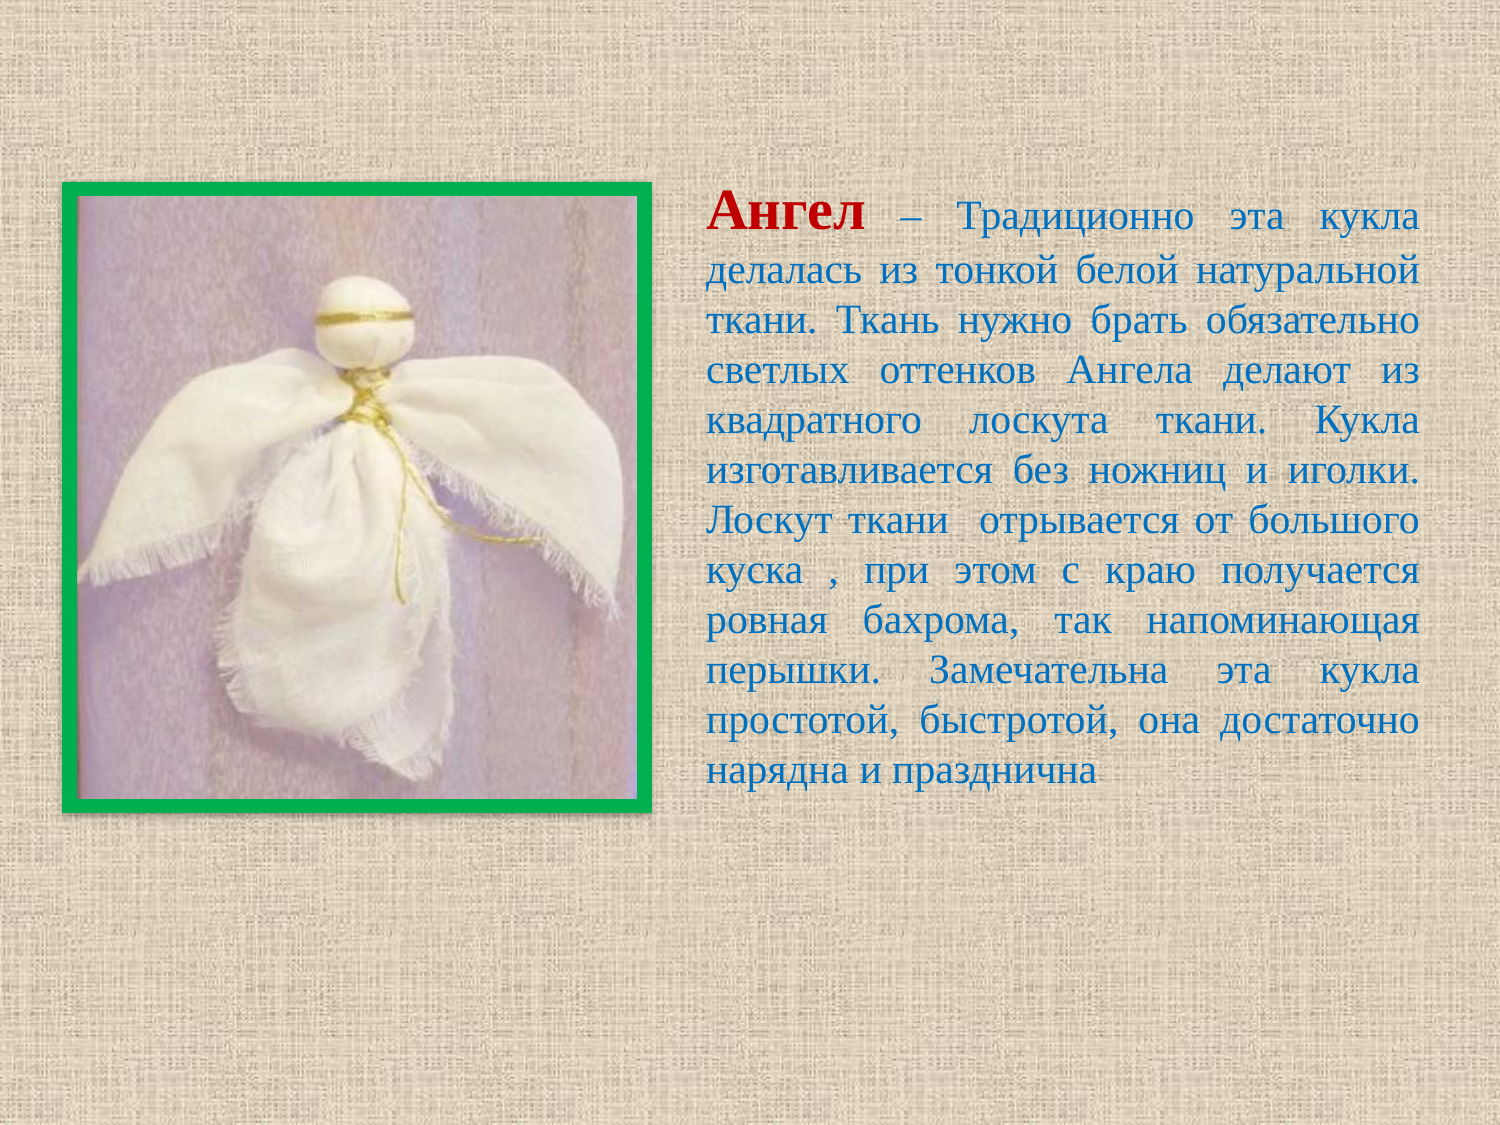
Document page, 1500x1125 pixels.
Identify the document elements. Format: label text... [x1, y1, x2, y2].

text_box Ангел – Традиционно эта кукла делалась из тонкой белой натуральной ткани. Ткань нужно брать обязательно светлых оттенков Ангела делают из квадратного лоскута ткани. Кукла изготавливается без ножниц и иголки. Лоскут ткани отрывается от большого куска , при этом с краю получается ровная бахрома, так напоминающая перышки. Замечательна эта кукла простотой, быстротой, она достаточно нарядна и празднична [690, 163, 1436, 799]
picture [0, 0, 1500, 1125]
